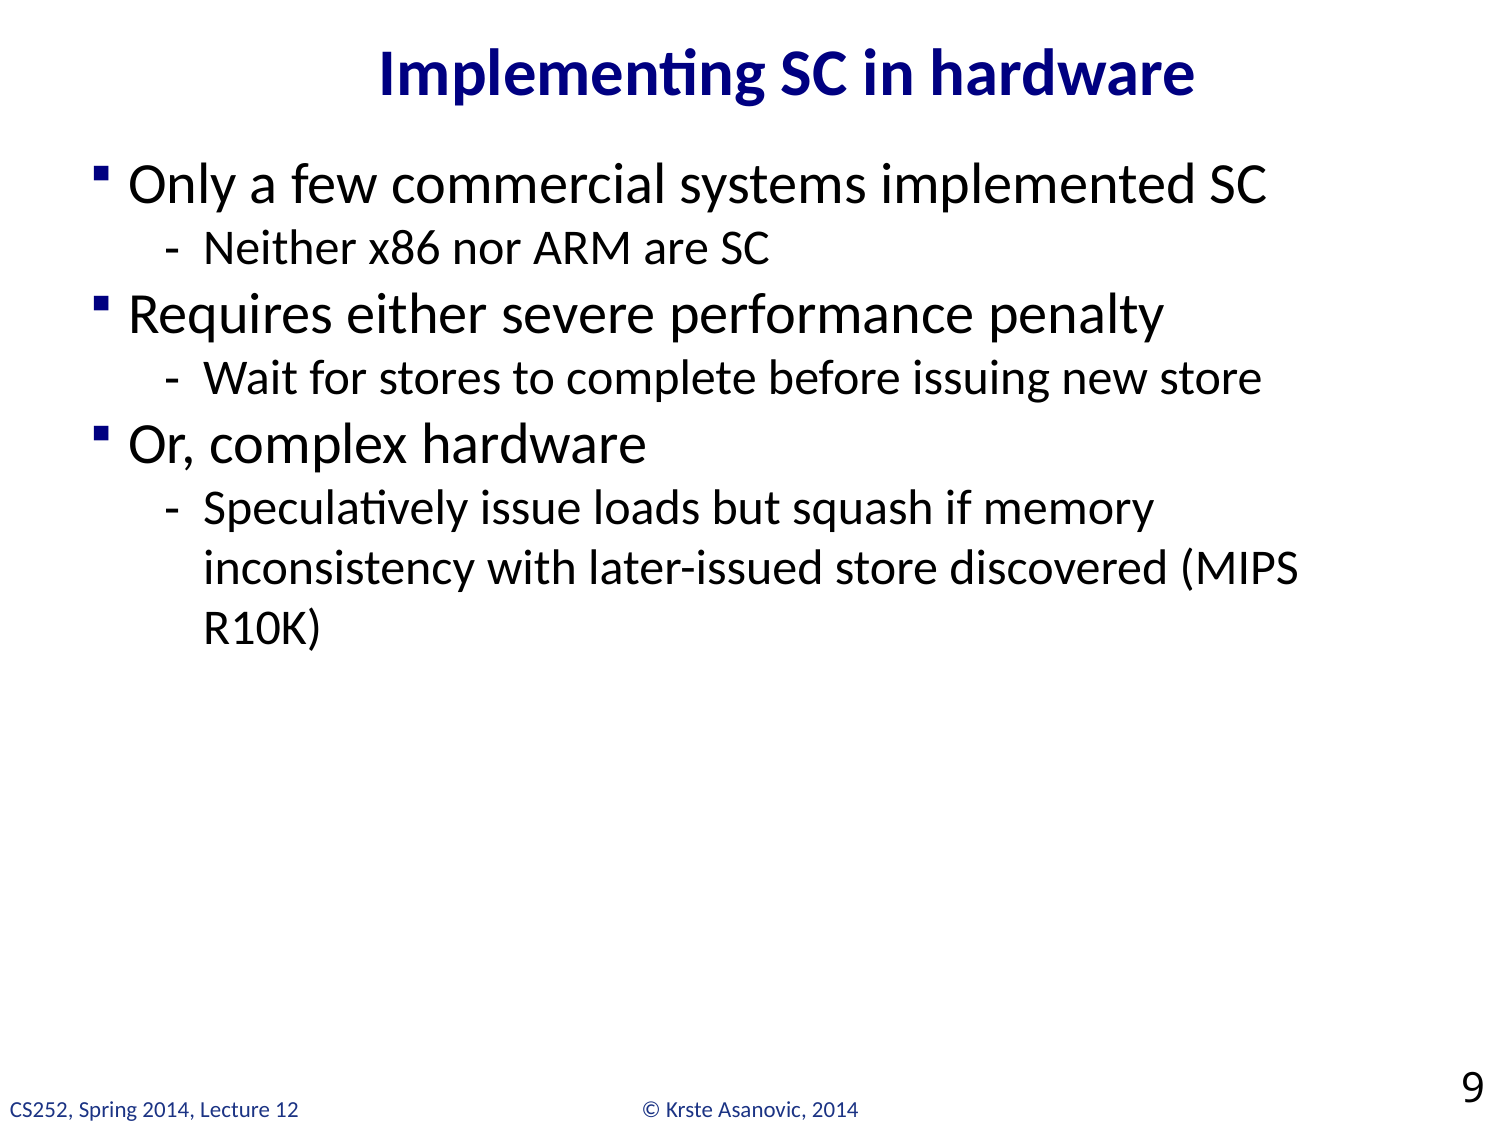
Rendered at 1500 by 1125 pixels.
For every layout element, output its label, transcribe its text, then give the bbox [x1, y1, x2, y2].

slide_number 9 [1362, 1085, 1500, 1125]
title Implementing SC in hardware [199, 12, 1376, 126]
list Only a few commercial systems implemented SC Neither x86 nor ARM are SC Requires either severe performance penalty Wait for stores to complete before issuing new store Or, complex hardware Speculatively issue loads but squash if memory inconsistency with later-issued store discovered (MIPS R10K) [74, 137, 1425, 1051]
